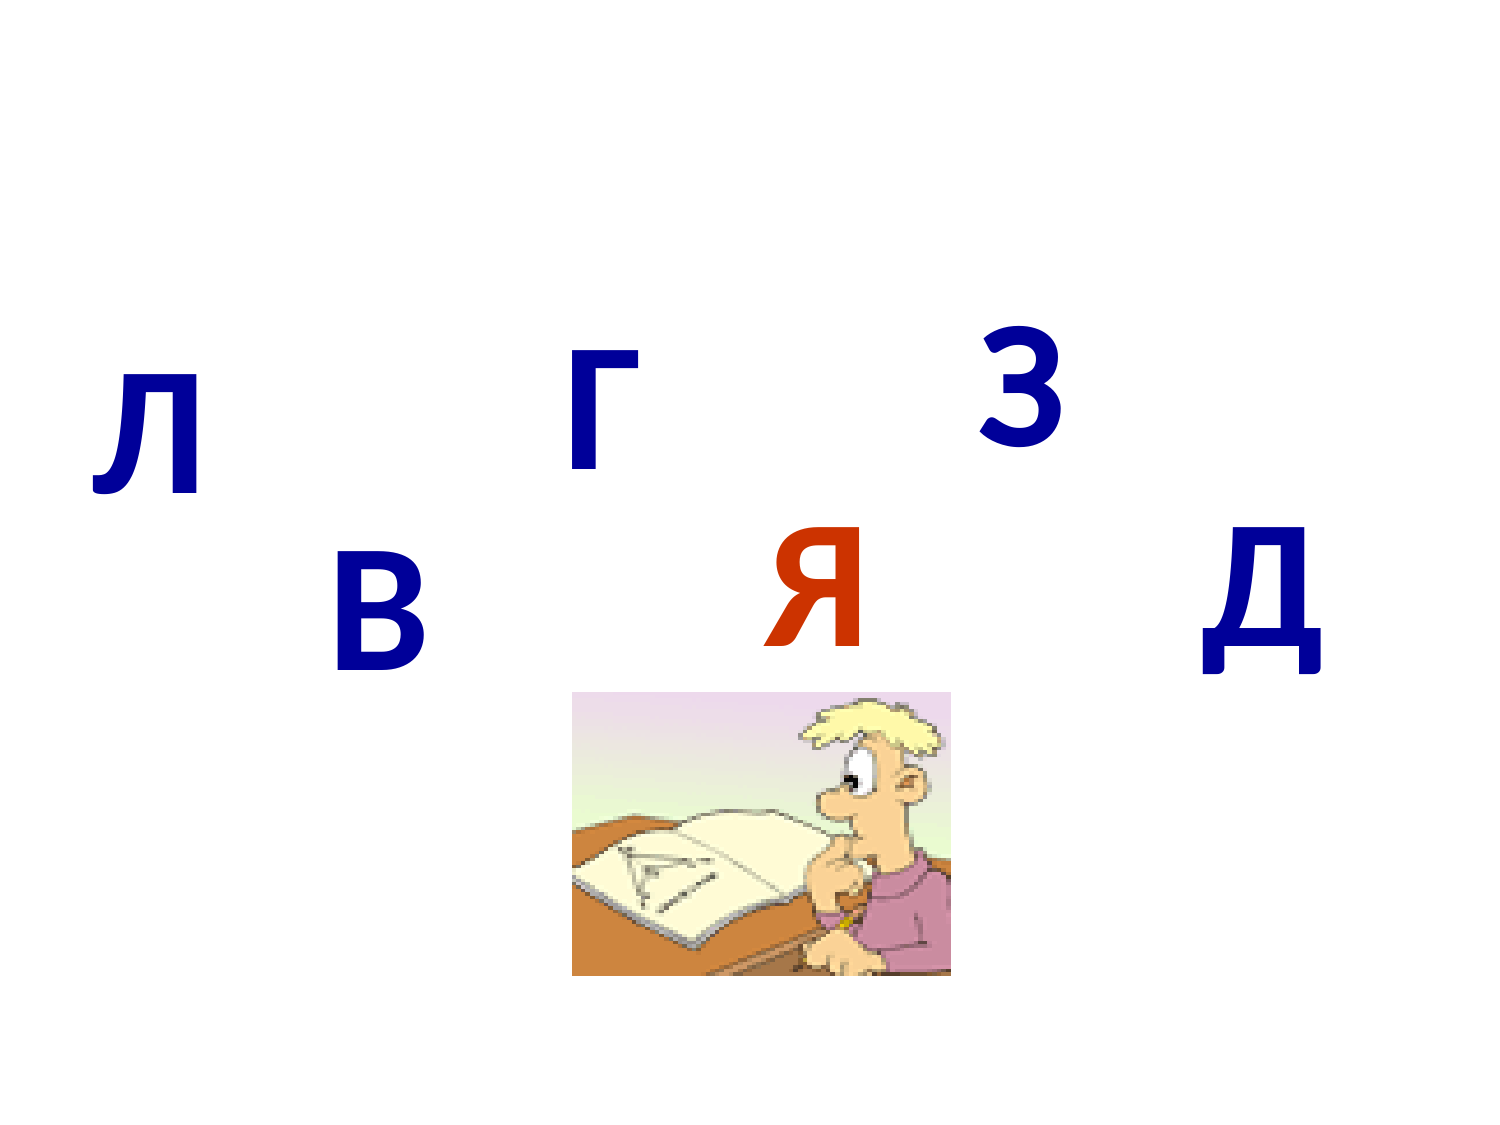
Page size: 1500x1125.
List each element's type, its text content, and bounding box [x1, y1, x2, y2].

text_box Д [1186, 456, 1388, 691]
picture [572, 692, 951, 977]
text_box З [962, 255, 1128, 491]
text_box В [312, 479, 479, 715]
text_box Я [750, 456, 939, 690]
text_box Л [76, 302, 231, 538]
text_box Г [549, 278, 738, 514]
